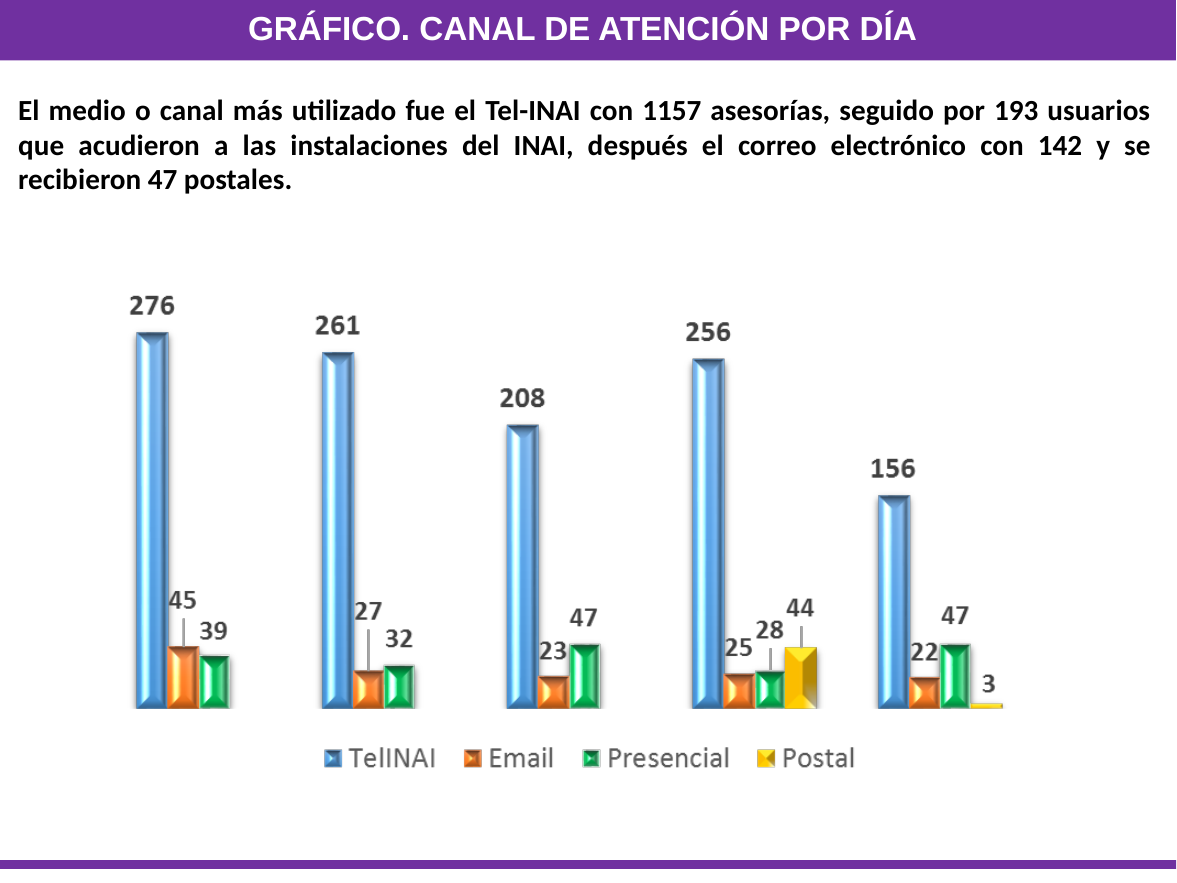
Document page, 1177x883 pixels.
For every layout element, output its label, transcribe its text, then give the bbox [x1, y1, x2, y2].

picture [96, 275, 1074, 797]
text_box El medio o canal más utilizado fue el Tel-INAI con 1157 asesorías, seguido por 193 usuarios que acudieron a las instalaciones del INAI, después el correo electrónico con 142 y se recibieron 47 postales. [3, 83, 1167, 204]
text_box Gráfico. Canal de atención por día [0, 0, 1167, 55]
